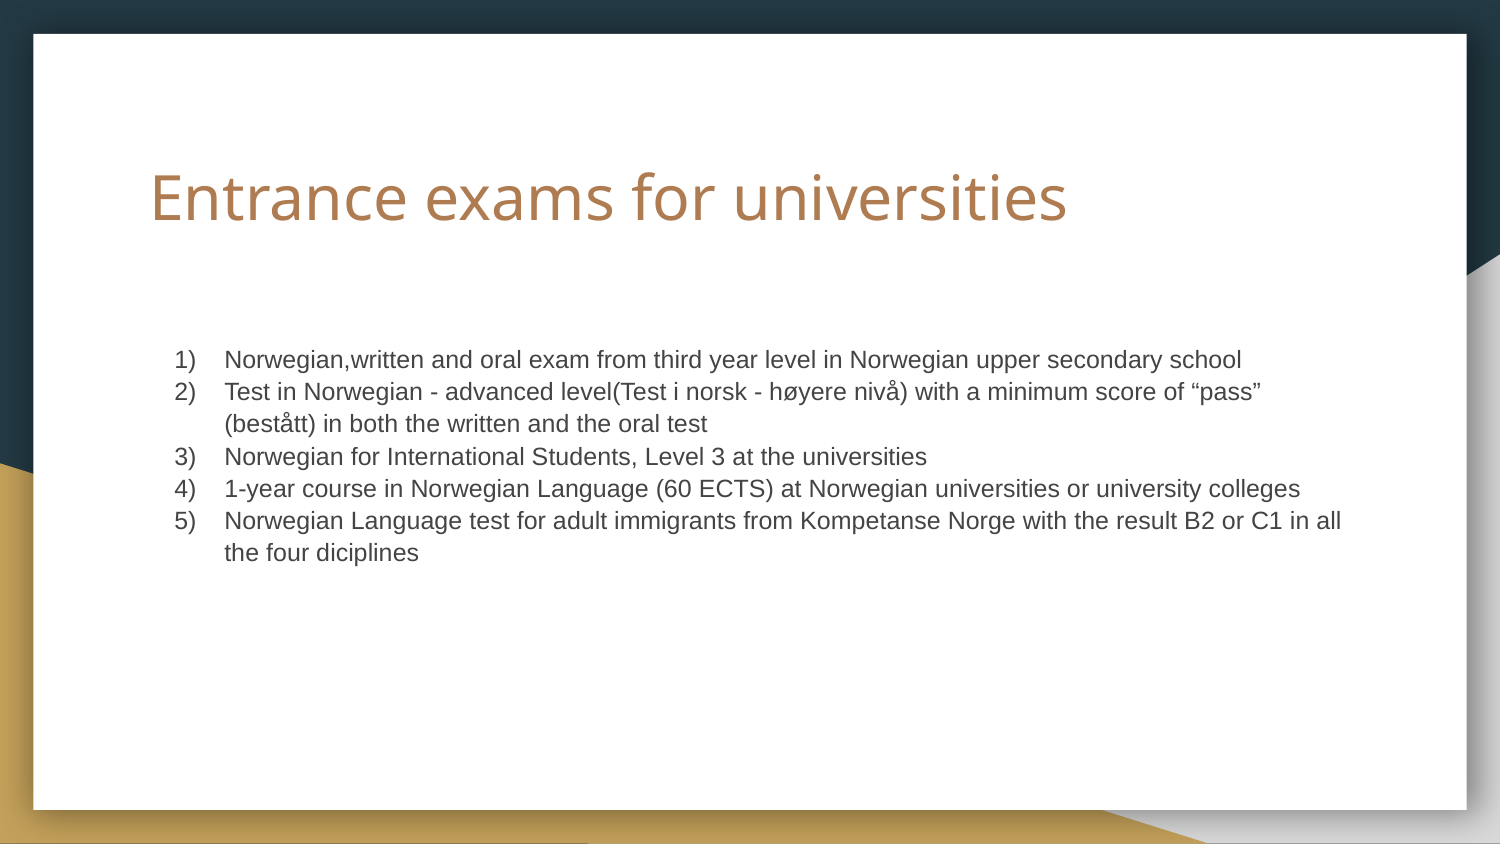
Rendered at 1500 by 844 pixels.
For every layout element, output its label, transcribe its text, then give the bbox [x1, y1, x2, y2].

title Entrance exams for universities [134, 138, 1366, 296]
list Norwegian,written and oral exam from third year level in Norwegian upper secondary school Test in Norwegian - advanced level(Test i norsk - høyere nivå) with a minimum score of “pass” (bestått) in both the written and the oral test Norwegian for International Students, Level 3 at the universities 1-year course in Norwegian Language (60 ECTS) at Norwegian universities or university colleges Norwegian Language test for adult immigrants from Kompetanse Norge with the result B2 or C1 in all the four diciplines [134, 326, 1366, 729]
